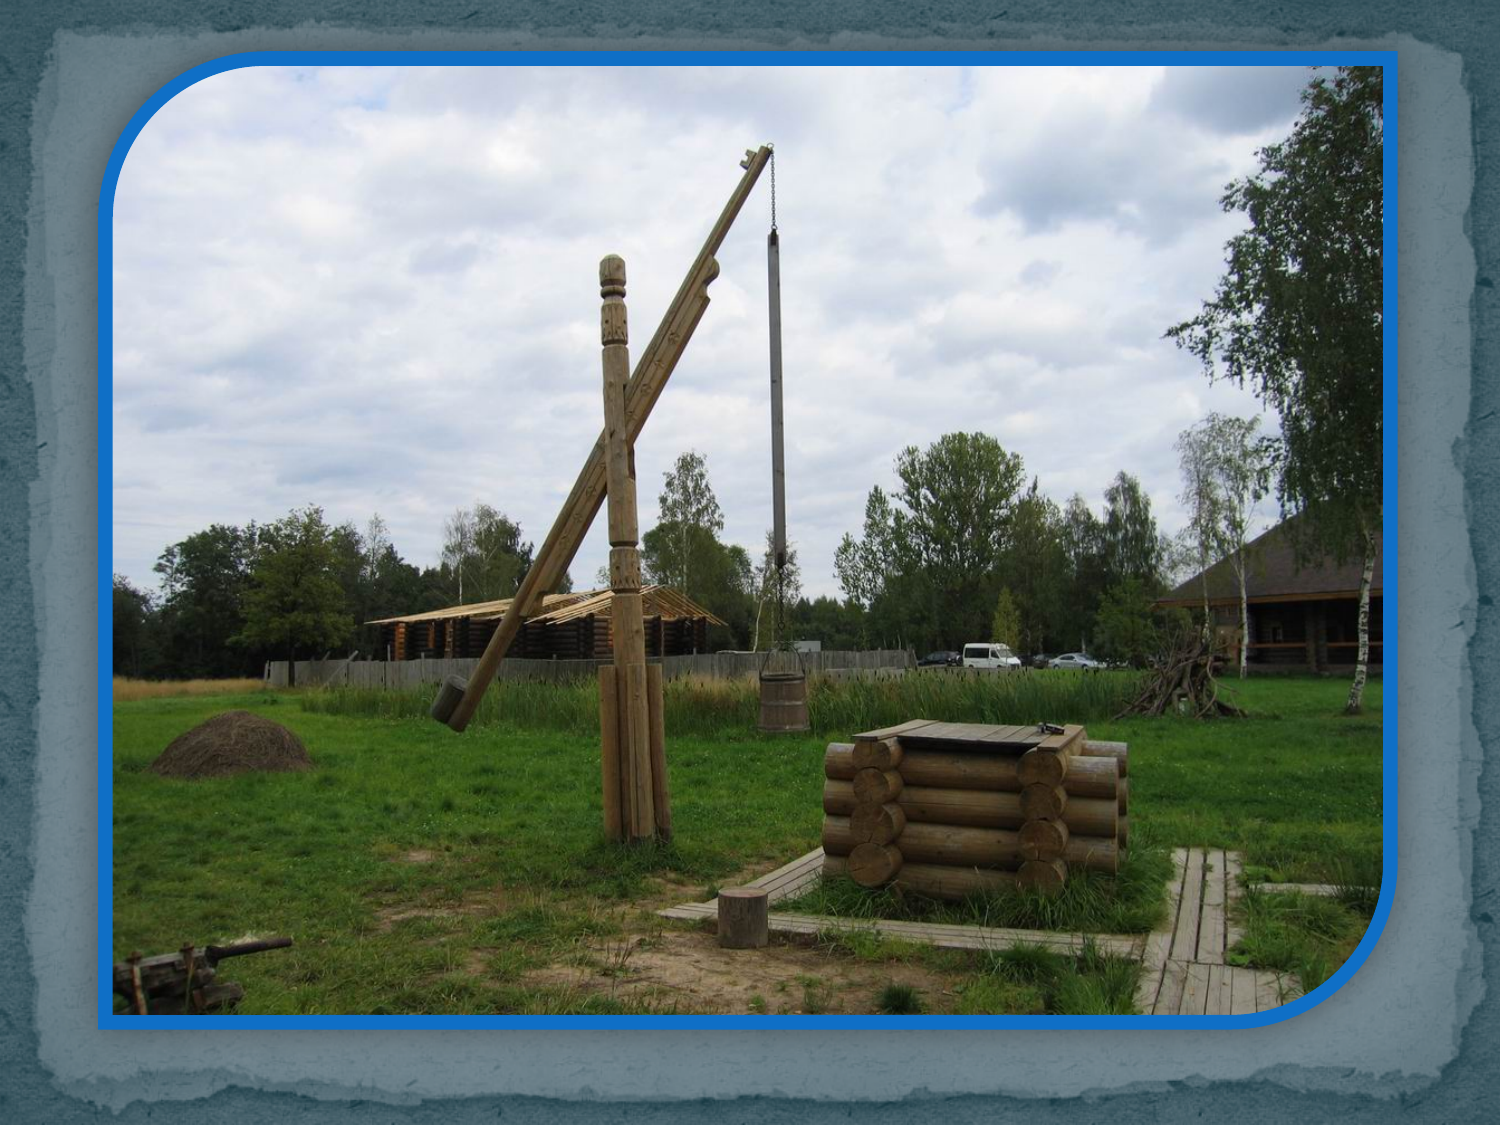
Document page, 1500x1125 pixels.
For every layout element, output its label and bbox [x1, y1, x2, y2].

picture [106, 59, 1390, 1021]
